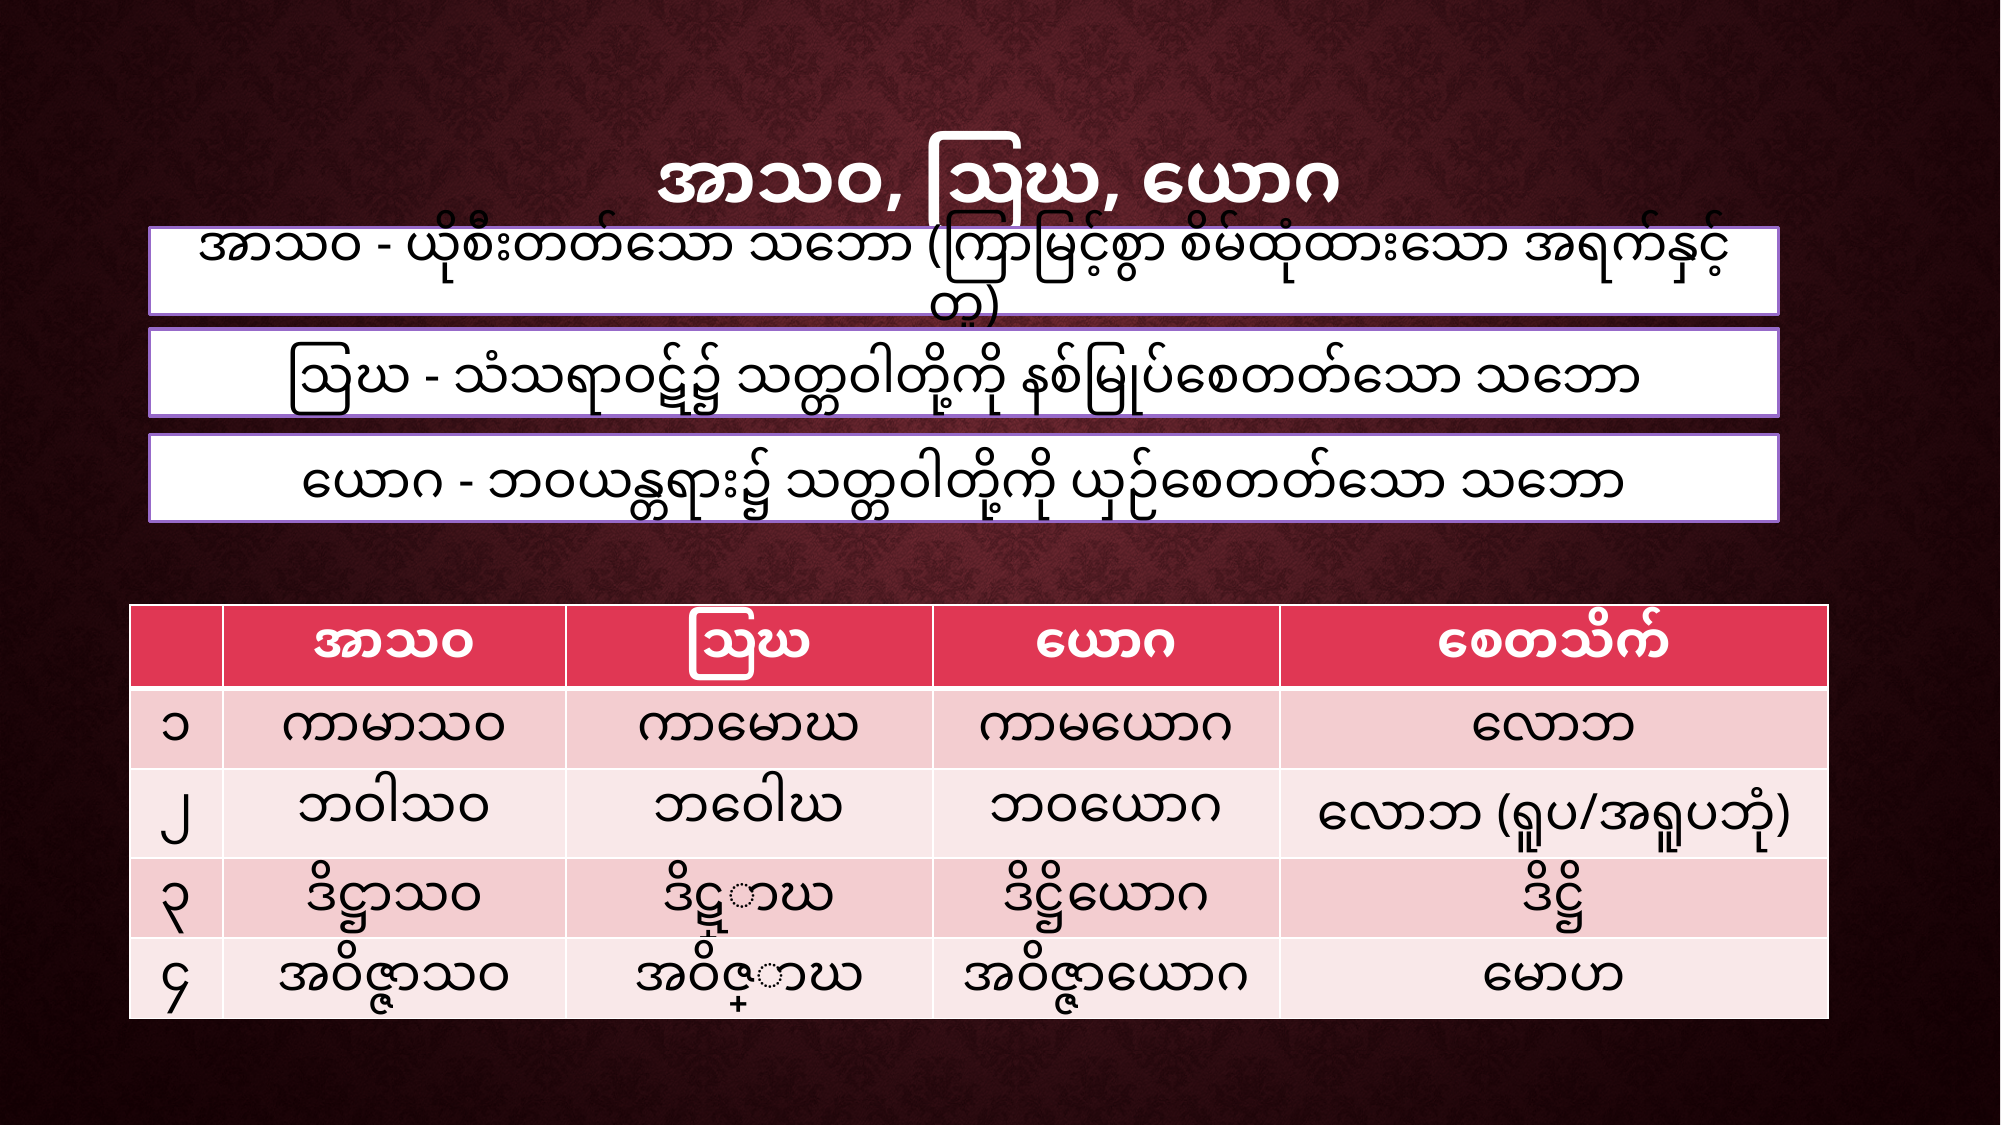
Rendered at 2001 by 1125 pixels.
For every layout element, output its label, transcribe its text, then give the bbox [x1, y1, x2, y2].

table_cell ဒိဋ္ဌောဃ [567, 859, 932, 937]
table_cell လောဘ [1281, 691, 1827, 768]
table_cell မောဟ [1281, 939, 1827, 1018]
table_cell ဘဝေါဃ [567, 770, 932, 857]
table_header အာသဝ [224, 606, 565, 686]
table_header [131, 606, 222, 686]
table_cell ၂ [131, 770, 222, 857]
table_cell အဝိဇ္ဇောဃ [567, 939, 932, 1018]
table_header ယောဂ [934, 606, 1279, 686]
table_cell လောဘ (ရူပ/အရူပဘုံ) [1281, 770, 1827, 857]
table_cell ဘဝါသဝ [224, 770, 565, 857]
table_cell ၁ [131, 691, 222, 768]
table_header စေတသိက် [1281, 606, 1827, 686]
table_cell ဒိဋ္ဌာသဝ [224, 859, 565, 937]
table_header ဩဃ [567, 606, 932, 686]
title အာသဝ, ဩဃ, ယောဂ [149, 99, 1849, 259]
table_cell ကာမယောဂ [934, 691, 1279, 768]
table_cell ဒိဋ္ဌိ [1281, 859, 1827, 937]
table_cell အဝိဇ္ဇာသဝ [224, 939, 565, 1018]
table_cell ၄ [131, 939, 222, 1018]
table_cell ကာမောဃ [567, 691, 932, 768]
table_cell ဒိဋ္ဌိယောဂ [934, 859, 1279, 937]
text_box အာသဝ - ယိုစီးတတ်သော သဘော (ကြာမြင့်စွာ စိမ်ထုံထားသော အရက်နှင့်တူ) [148, 226, 1780, 316]
table_cell ၃ [131, 859, 222, 937]
text_box ဩဃ - သံသရာဝဋ်၌ သတ္တဝါတို့ကို နစ်မြုပ်စေတတ်သော သဘော [148, 327, 1780, 418]
table_cell ဘဝယောဂ [934, 770, 1279, 857]
table_cell အဝိဇ္ဇာယောဂ [934, 939, 1279, 1018]
text_box ယောဂ - ဘဝယန္တရား၌ သတ္တဝါတို့ကို ယှဉ်စေတတ်သော သဘော [148, 433, 1780, 523]
table_cell ကာမာသဝ [224, 691, 565, 768]
